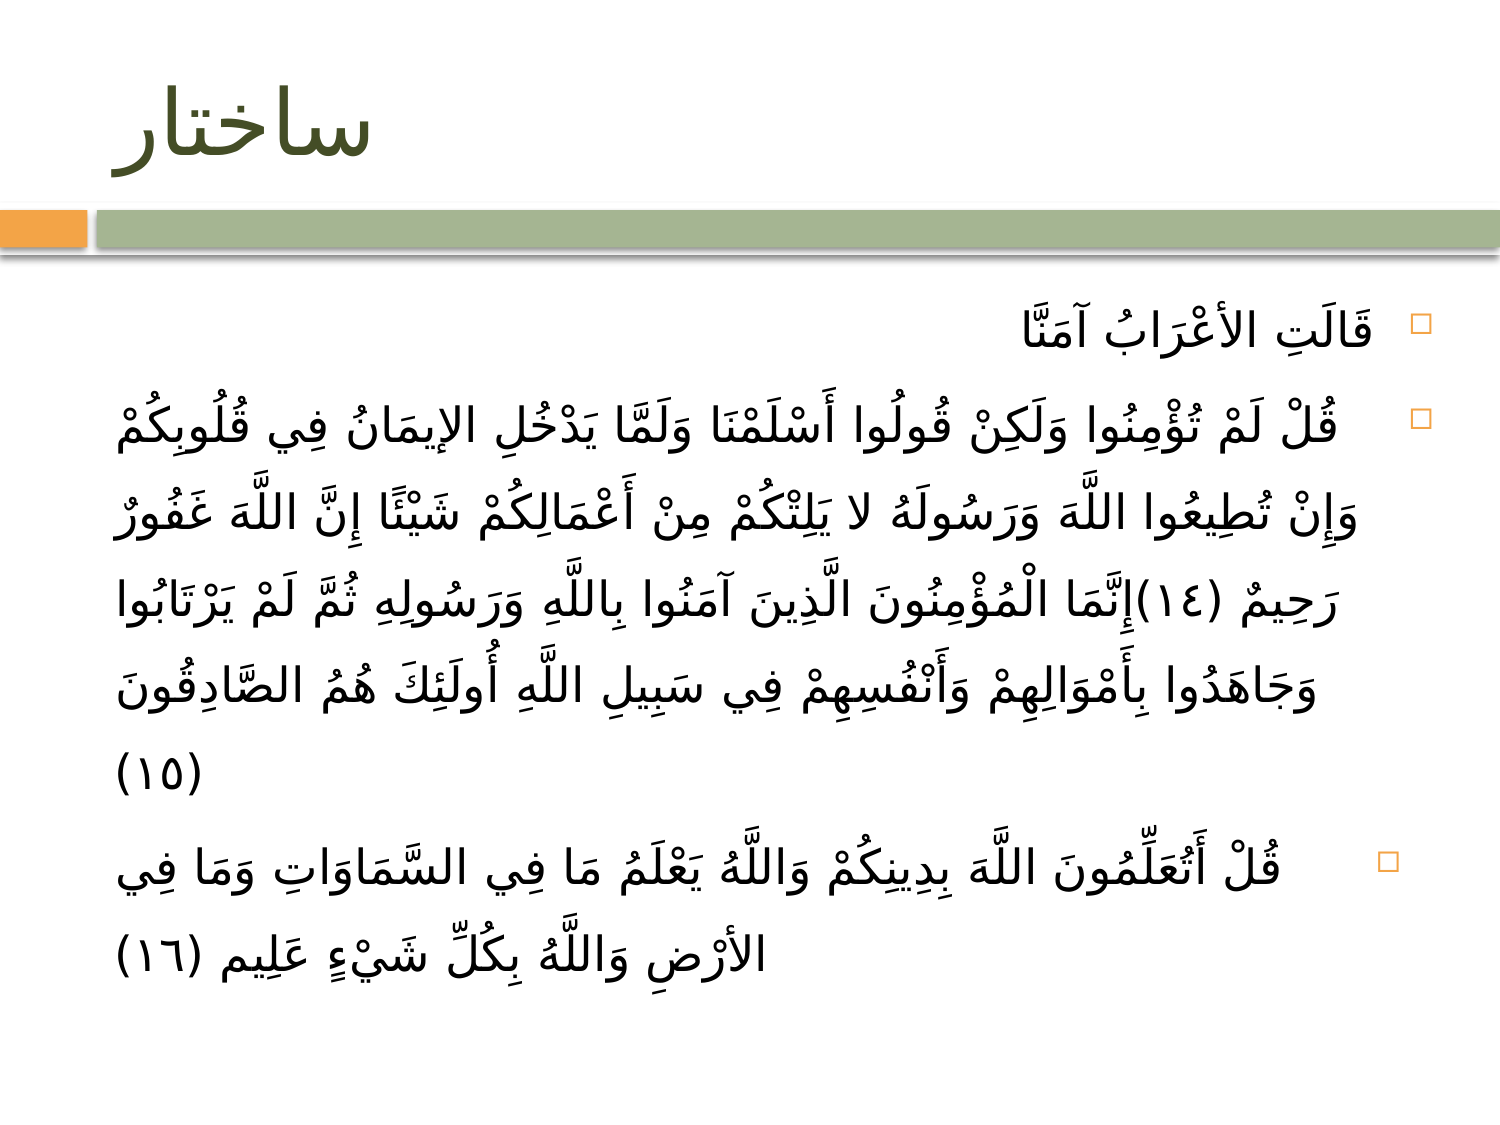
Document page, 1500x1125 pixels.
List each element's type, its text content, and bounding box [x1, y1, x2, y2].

list قَالَتِ الأعْرَابُ آمَنَّا قُلْ لَمْ تُؤْمِنُوا وَلَكِنْ قُولُوا أَسْلَمْنَا وَلَمَّا يَدْخُلِ الإيمَانُ فِي قُلُوبِكُمْ وَإِنْ تُطِيعُوا اللَّهَ وَرَسُولَهُ لا يَلِتْكُمْ مِنْ أَعْمَالِكُمْ شَيْئًا إِنَّ اللَّهَ غَفُورٌ رَحِيمٌ (١٤)إِنَّمَا الْمُؤْمِنُونَ الَّذِينَ آمَنُوا بِاللَّهِ وَرَسُولِهِ ثُمَّ لَمْ يَرْتَابُوا وَجَاهَدُوا بِأَمْوَالِهِمْ وَأَنْفُسِهِمْ فِي سَبِيلِ اللَّهِ أُولَئِكَ هُمُ الصَّادِقُونَ (١٥) قُلْ أَتُعَلِّمُونَ اللَّهَ بِدِينِكُمْ وَاللَّهُ يَعْلَمُ مَا فِي السَّمَاوَاتِ وَمَا فِي الأرْضِ وَاللَّهُ بِكُلِّ شَيْءٍ عَلِيم (١٦) [100, 262, 1438, 1000]
title ساختار [100, 37, 1438, 200]
